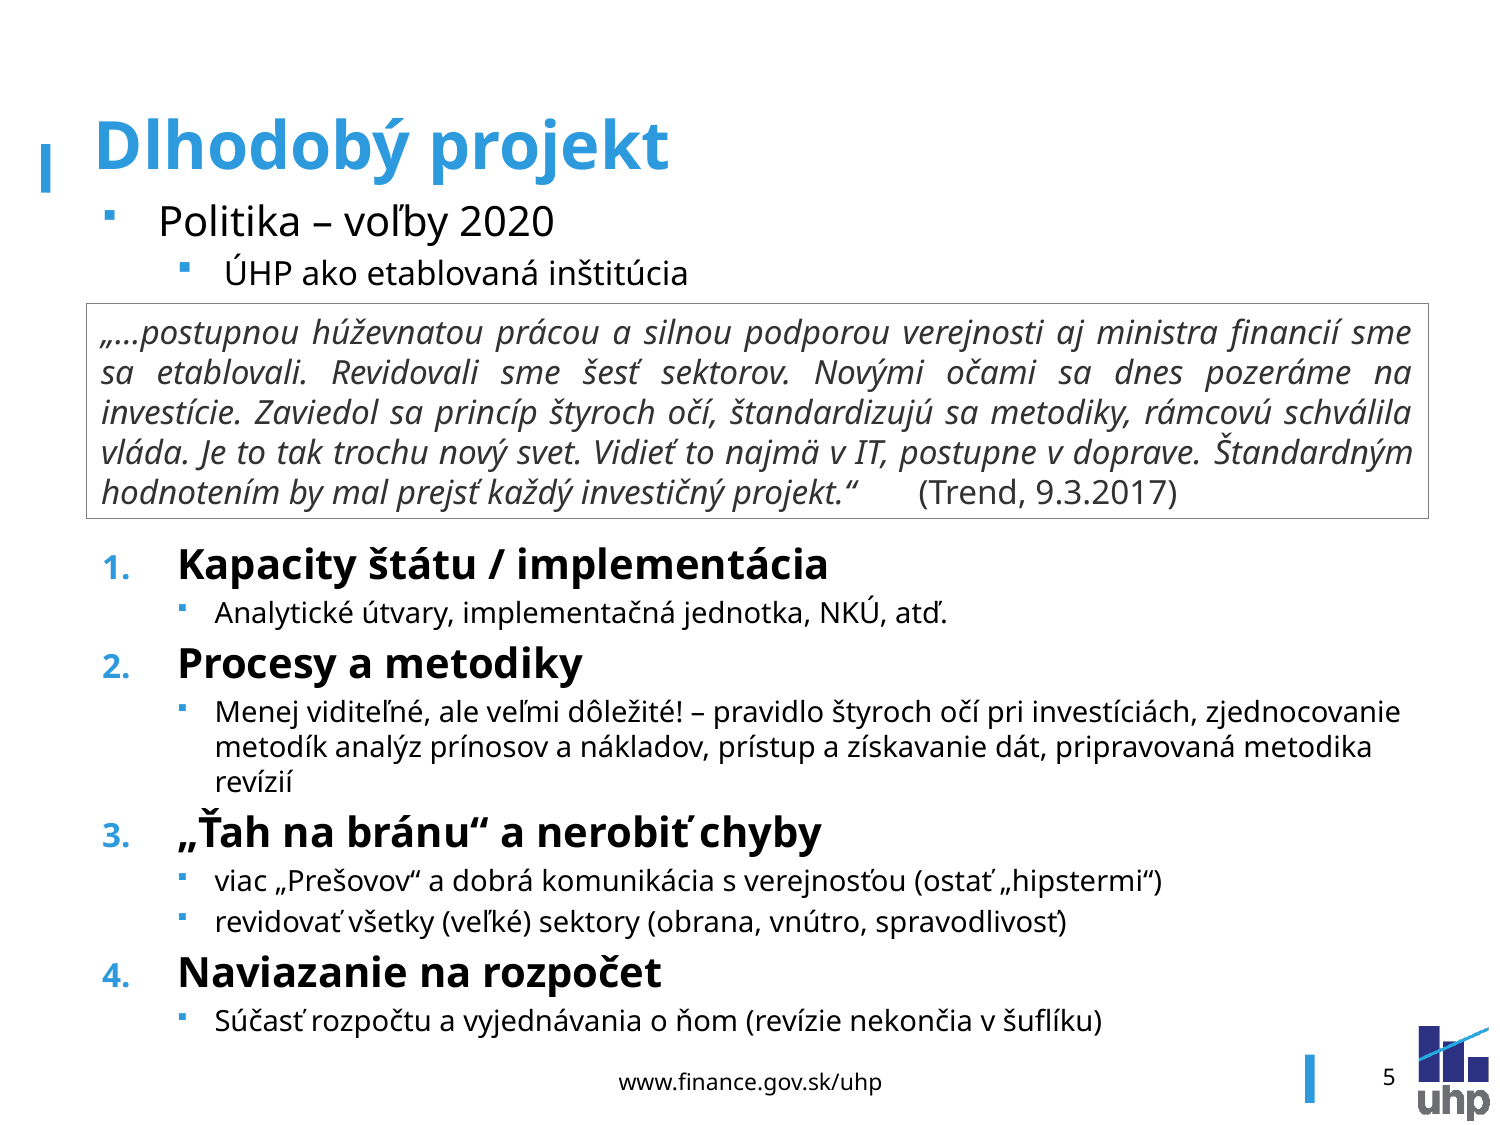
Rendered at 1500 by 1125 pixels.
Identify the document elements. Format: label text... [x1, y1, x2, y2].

slide_number 5 [1333, 1055, 1411, 1122]
title Dlhodobý projekt [78, 78, 1429, 209]
list Kapacity štátu / implementácia Analytické útvary, implementačná jednotka, NKÚ, atď. Procesy a metodiky Menej viditeľné, ale veľmi dôležité! – pravidlo štyroch očí pri investíciách, zjednocovanie metodík analýz prínosov a nákladov, prístup a získavanie dát, pripravovaná metodika revízií „Ťah na bránu“ a nerobiť chyby viac „Prešovov“ a dobrá komunikácia s verejnosťou (ostať „hipstermi“) revidovať všetky (veľké) sektory (obrana, vnútro, spravodlivosť) Naviazanie na rozpočet Súčasť rozpočtu a vyjednávania o ňom (revízie nekončia v šuflíku) [87, 530, 1424, 1113]
text_box „...postupnou húževnatou prácou a silnou podporou verejnosti aj ministra financií sme sa etablovali. Revidovali sme šesť sektorov. Novými očami sa dnes pozeráme na investície. Zaviedol sa princíp štyroch očí, štandardizujú sa metodiky, rámcovú schválila vláda. Je to tak trochu nový svet. Vidieť to najmä v IT, postupne v doprave. Štandardným hodnotením by mal prejsť každý investičný projekt.“ (Trend, 9.3.2017) [86, 303, 1429, 519]
footer www.finance.gov.sk/uhp [516, 1060, 992, 1117]
text_box Politika – voľby 2020 ÚHP ako etablovaná inštitúcia [87, 187, 1424, 303]
picture [1413, 1022, 1493, 1125]
